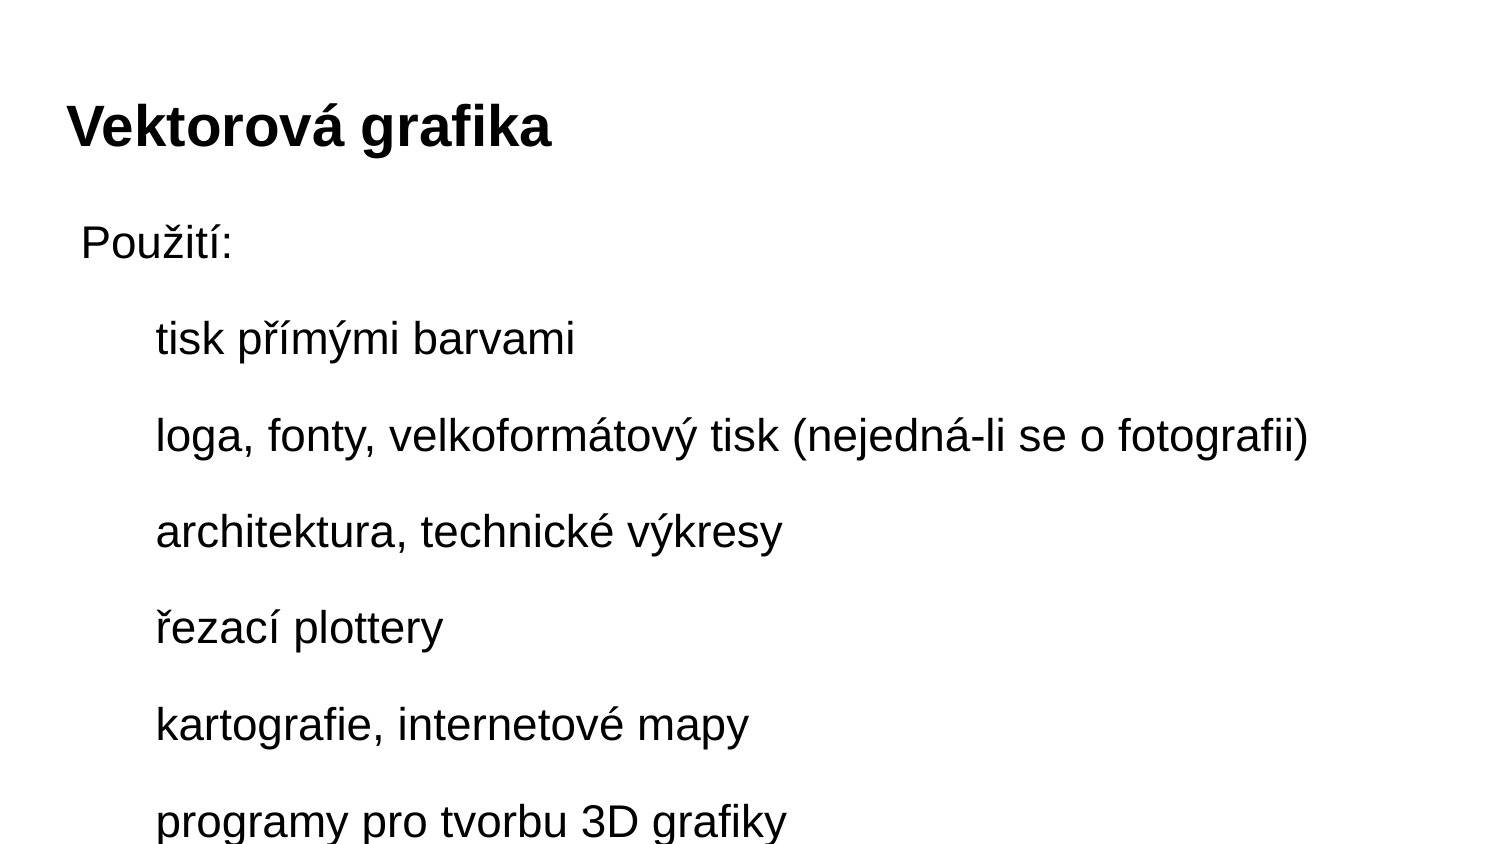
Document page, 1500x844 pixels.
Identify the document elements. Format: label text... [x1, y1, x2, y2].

list Použití: tisk přímými barvami loga, fonty, velkoformátový tisk (nejedná-li se o fotografii) architektura, technické výkresy řezací plottery kartografie, internetové mapy programy pro tvorbu 3D grafiky [51, 189, 1449, 750]
title Vektorová grafika [51, 72, 1449, 167]
